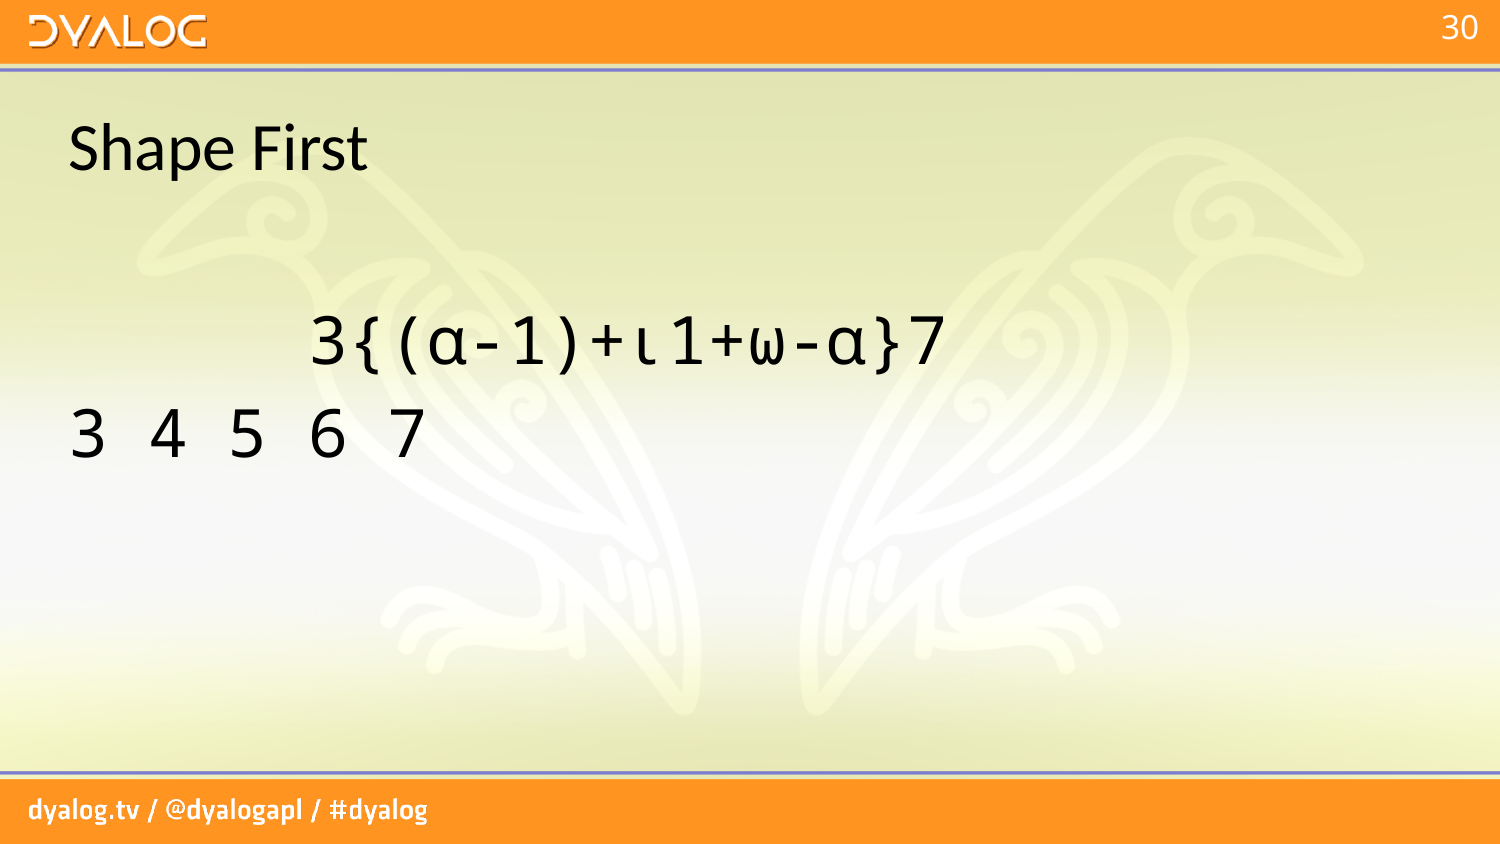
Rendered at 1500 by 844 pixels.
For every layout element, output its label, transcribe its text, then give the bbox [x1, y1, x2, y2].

list 3{(⍺-1)+⍳1+⍵-⍺}7 3 4 5 6 7 [53, 196, 1425, 754]
title Shape First [53, 94, 1425, 192]
picture [0, 0, 1500, 844]
